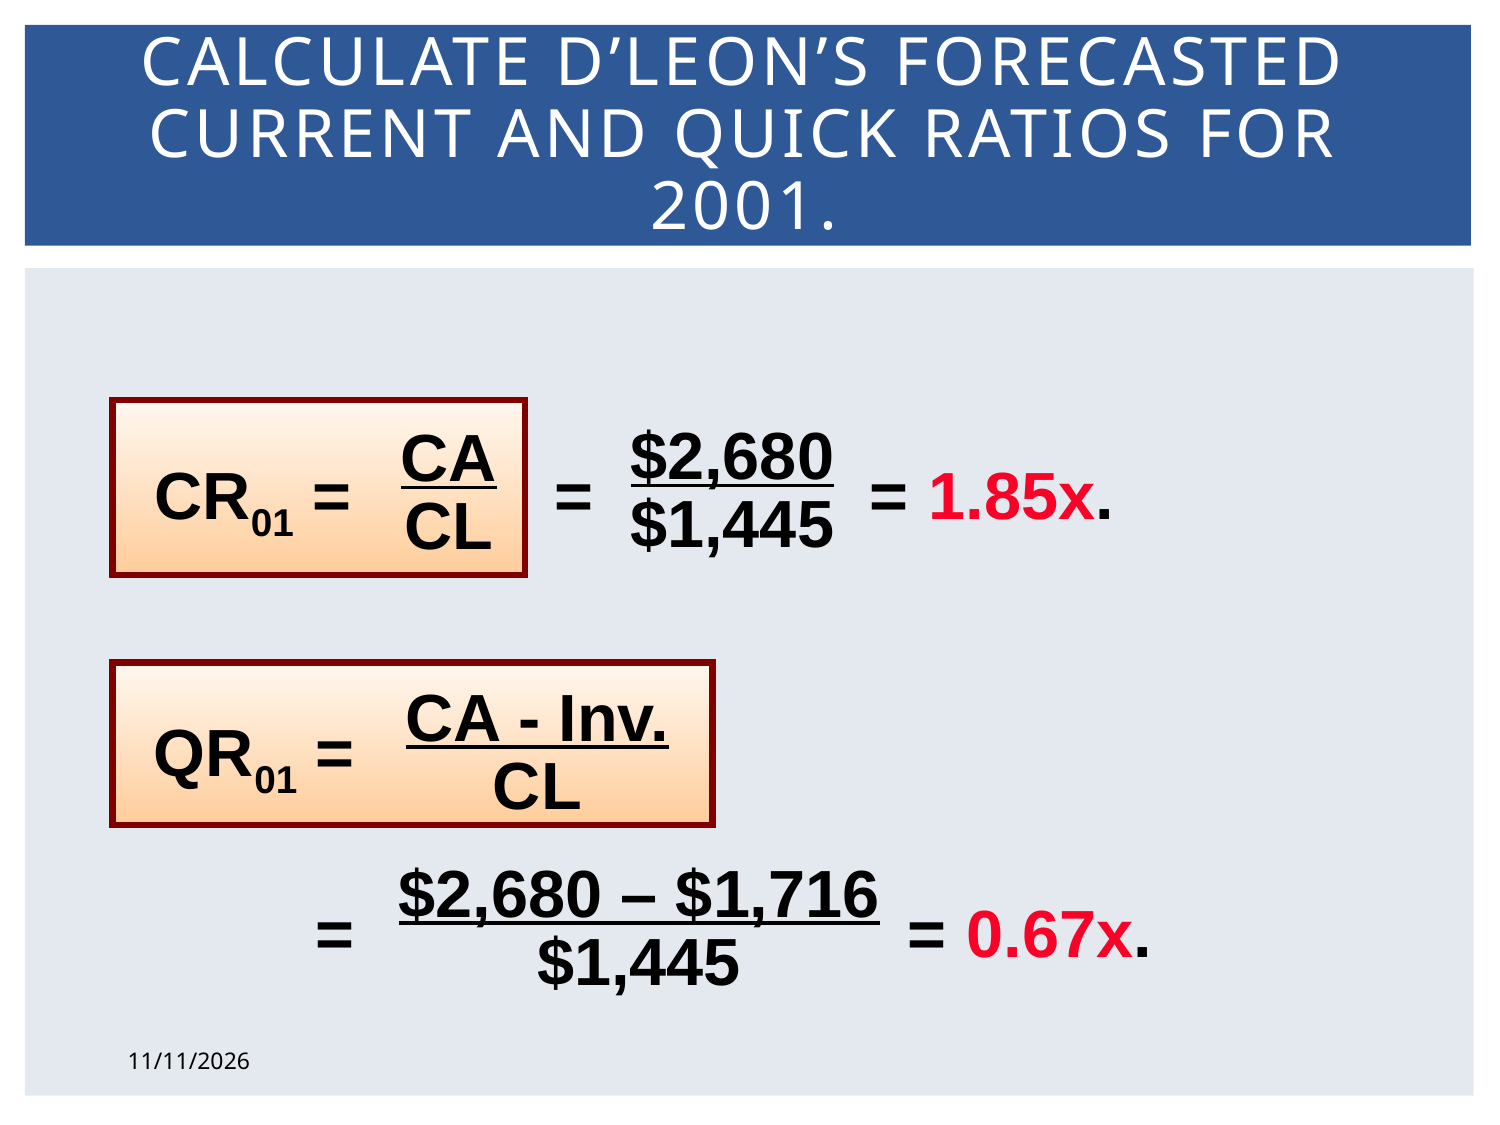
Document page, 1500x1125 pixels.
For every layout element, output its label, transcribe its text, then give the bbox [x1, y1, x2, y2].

text_box CA - Inv. CL [390, 679, 685, 831]
title Calculate D’Leon’s forecasted current and quick ratios for 2001. [117, 50, 1372, 223]
text_box $2,680 $1,445 [615, 418, 850, 570]
text_box = = 0.67x. [895, 882, 1168, 978]
text_box QR01 = [138, 702, 371, 809]
text_box = = 0.67x. [300, 882, 383, 978]
text_box [112, 662, 713, 825]
text_box CR01 = = = 1.85x. [139, 445, 385, 552]
text_box CR01 = = = 1.85x. [850, 445, 1130, 552]
text_box [112, 399, 525, 575]
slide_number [112, 1025, 425, 1100]
text_box CA CL [385, 420, 513, 571]
text_box $2,680 – $1,716 $1,445 [383, 855, 895, 1007]
text_box CR01 = = = 1.85x. [513, 445, 615, 552]
